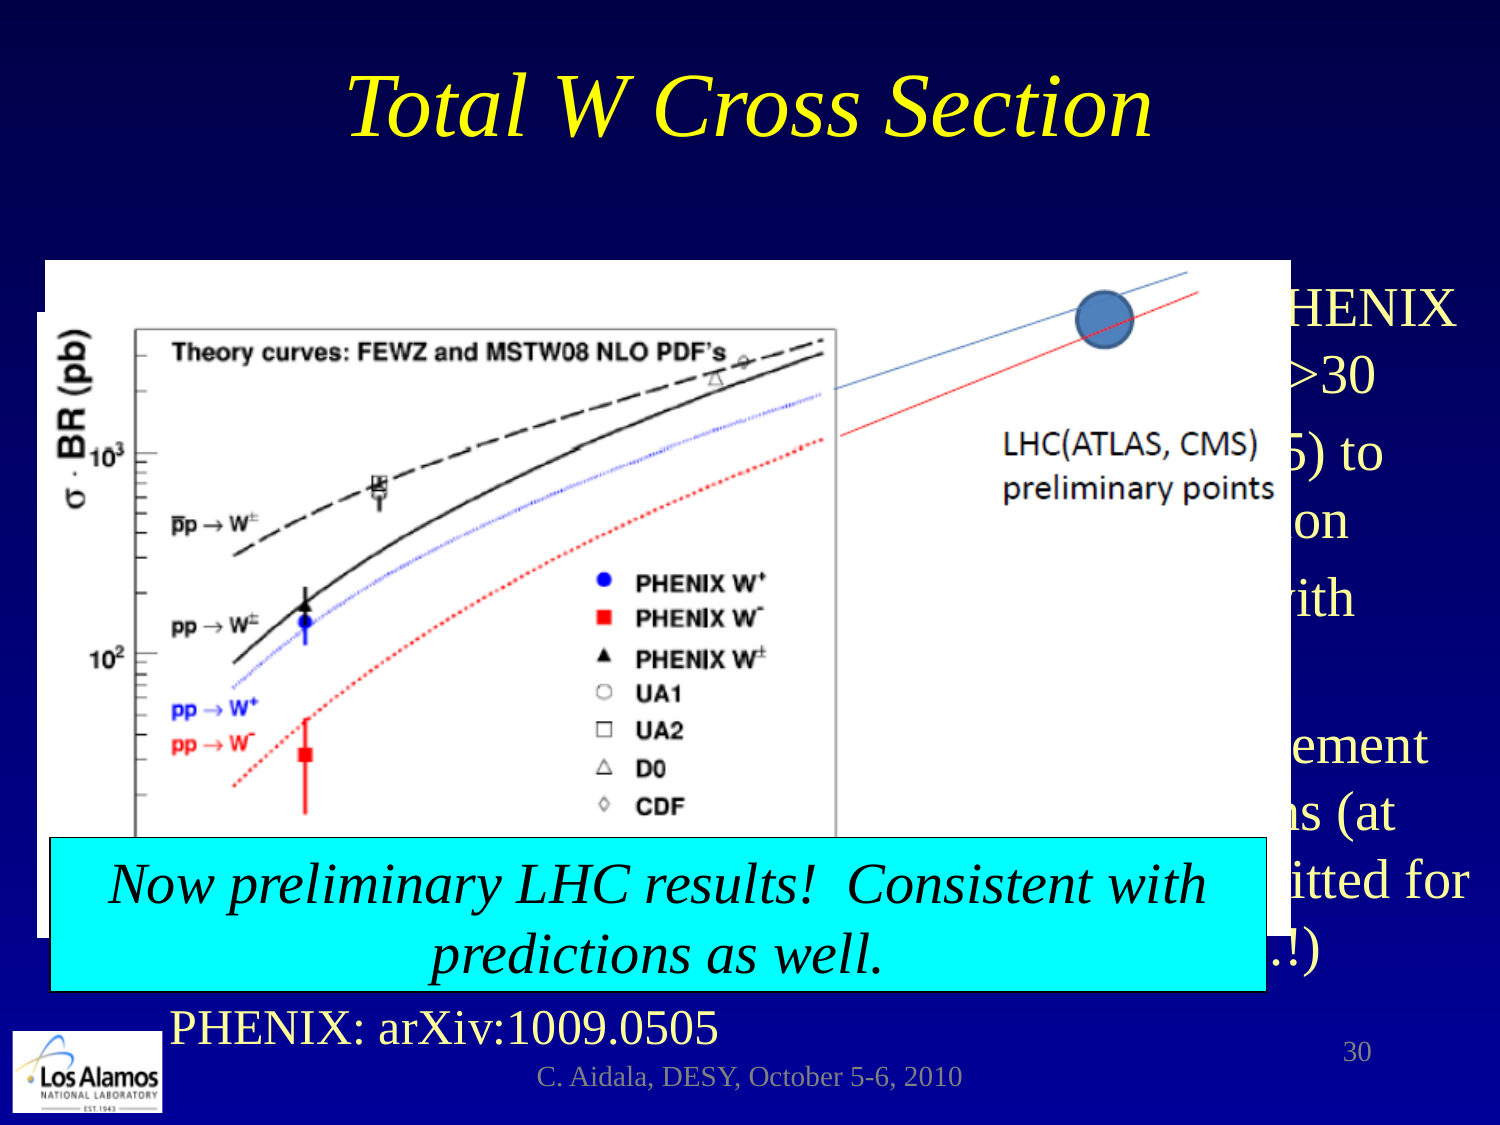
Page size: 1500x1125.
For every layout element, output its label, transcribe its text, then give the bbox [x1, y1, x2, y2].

picture [37, 259, 1291, 938]
slide_number 30 [1074, 1024, 1388, 1101]
text_box PHENIX: arXiv:1009.0505 [154, 993, 735, 1062]
footer C. Aidala, DESY, October 5-6, 2010 [437, 1049, 1063, 1103]
text_box Now preliminary LHC results! Consistent with predictions as well. [49, 943, 1267, 993]
title Total W Cross Section [37, 37, 1463, 163]
list Correct from PHENIX acceptance (pTe>30 GeV/c, |h|<0.35) to total cross section In agreement with predictions First W measurement in p+p collisions (at least first submitted for publication . . .!) [874, 262, 1488, 1001]
